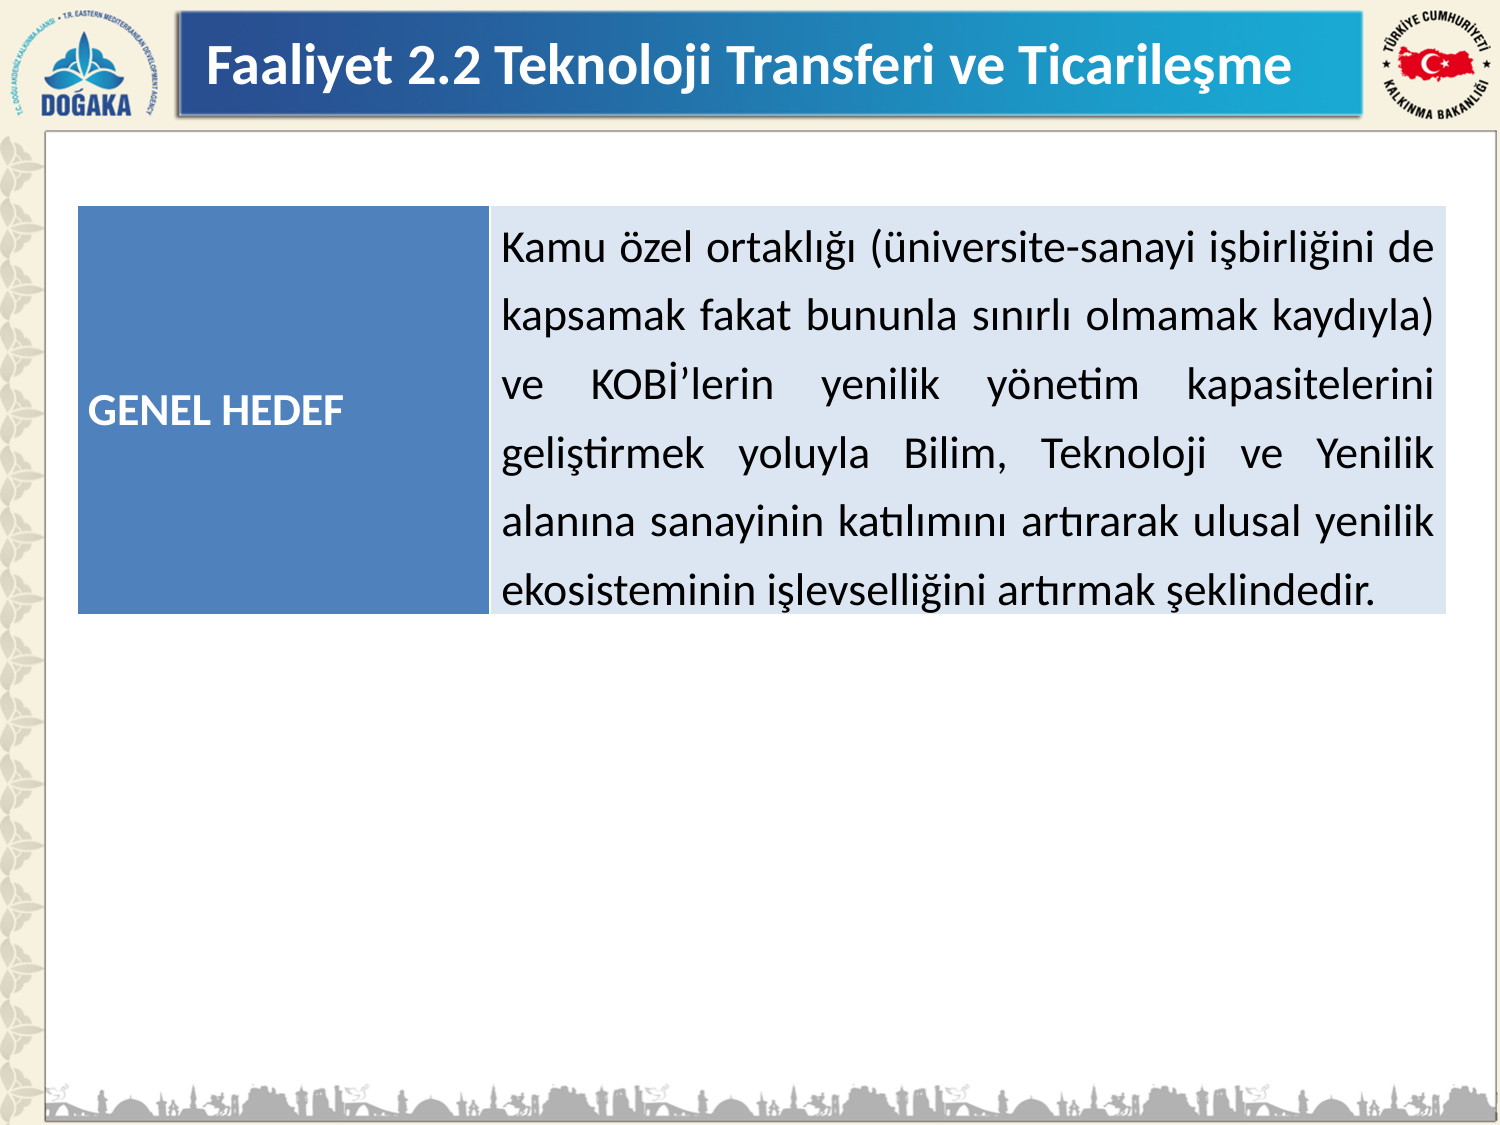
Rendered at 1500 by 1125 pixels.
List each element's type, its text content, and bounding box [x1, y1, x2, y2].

table_header Kamu özel ortaklığı (üniversite-sanayi işbirliğini de kapsamak fakat bununla sınırlı olmamak kaydıyla) ve KOBİ’lerin yenilik yönetim kapasitelerini geliştirmek yoluyla Bilim, Teknoloji ve Yenilik alanına sanayinin katılımını artırarak ulusal yenilik ekosisteminin işlevselliğini artırmak şeklindedir. [491, 206, 1446, 614]
picture [0, 0, 1500, 1125]
table_header GENEL HEDEF [78, 206, 489, 614]
title Faaliyet 2.2 Teknoloji Transferi ve Ticarileşme [75, 21, 1425, 102]
